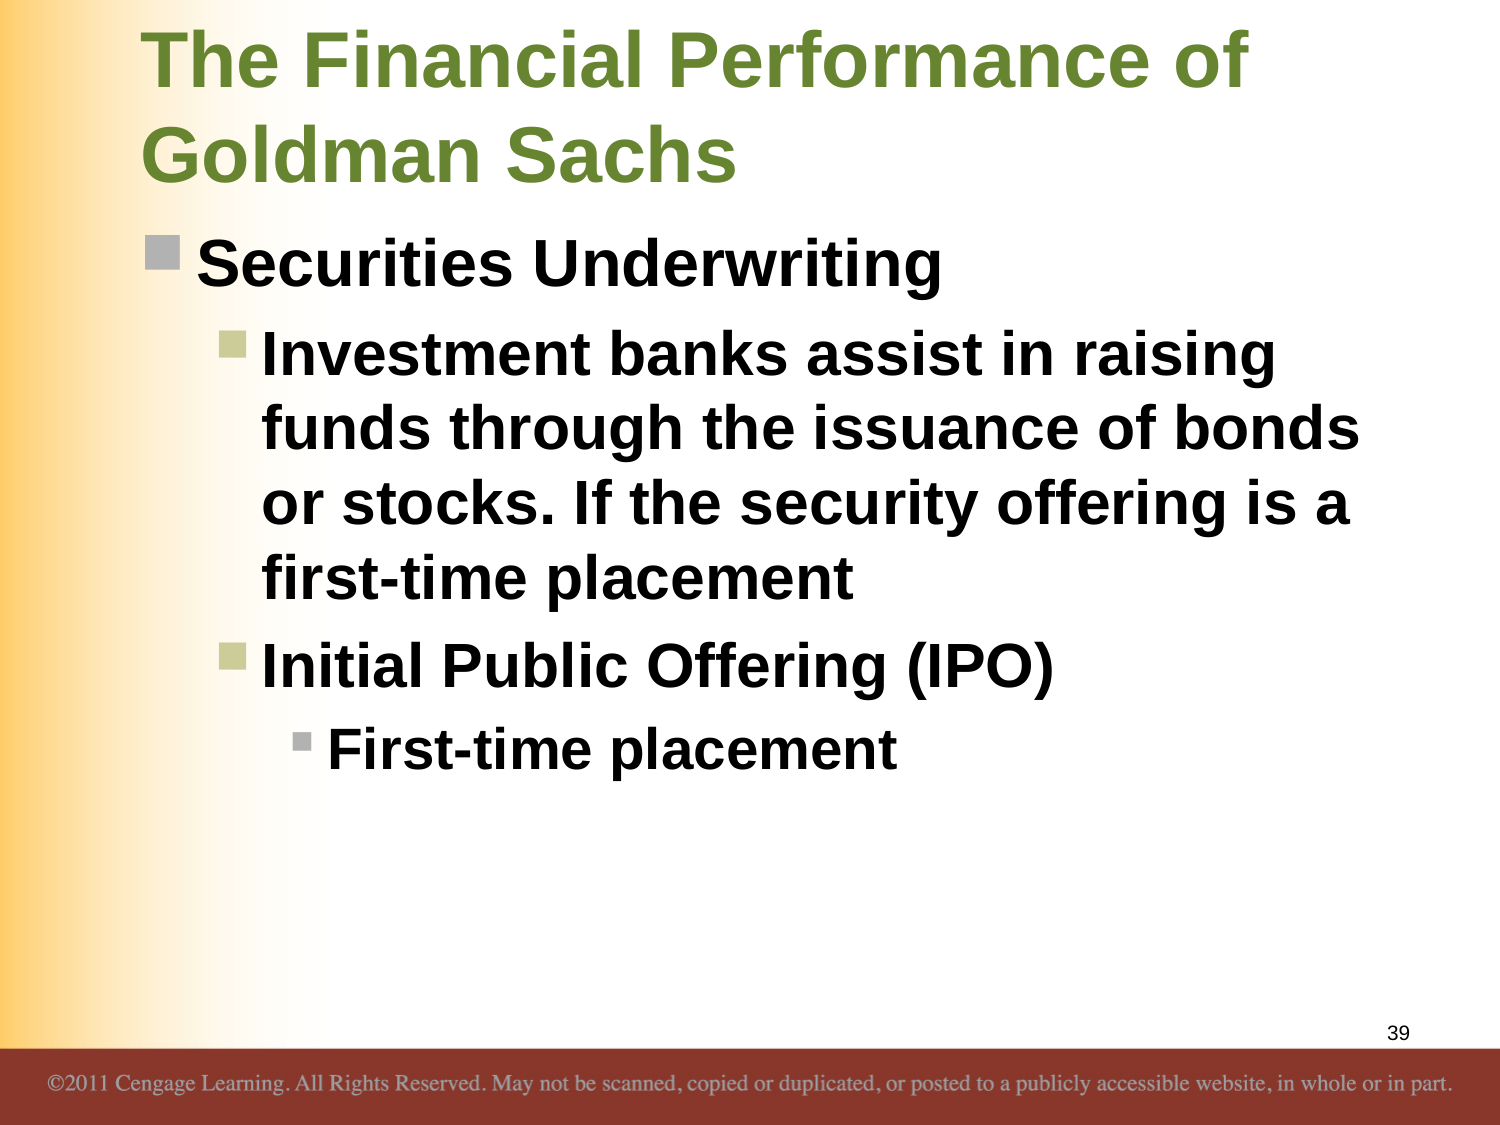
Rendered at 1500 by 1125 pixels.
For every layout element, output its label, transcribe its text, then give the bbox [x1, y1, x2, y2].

picture [0, 0, 1500, 1125]
list Securities Underwriting Investment banks assist in raising funds through the issuance of bonds or stocks. If the security offering is a first-time placement Initial Public Offering (IPO) First-time placement [124, 212, 1451, 1006]
title The Financial Performance of Goldman Sachs [124, 44, 1426, 163]
slide_number 39 [1112, 1012, 1426, 1088]
